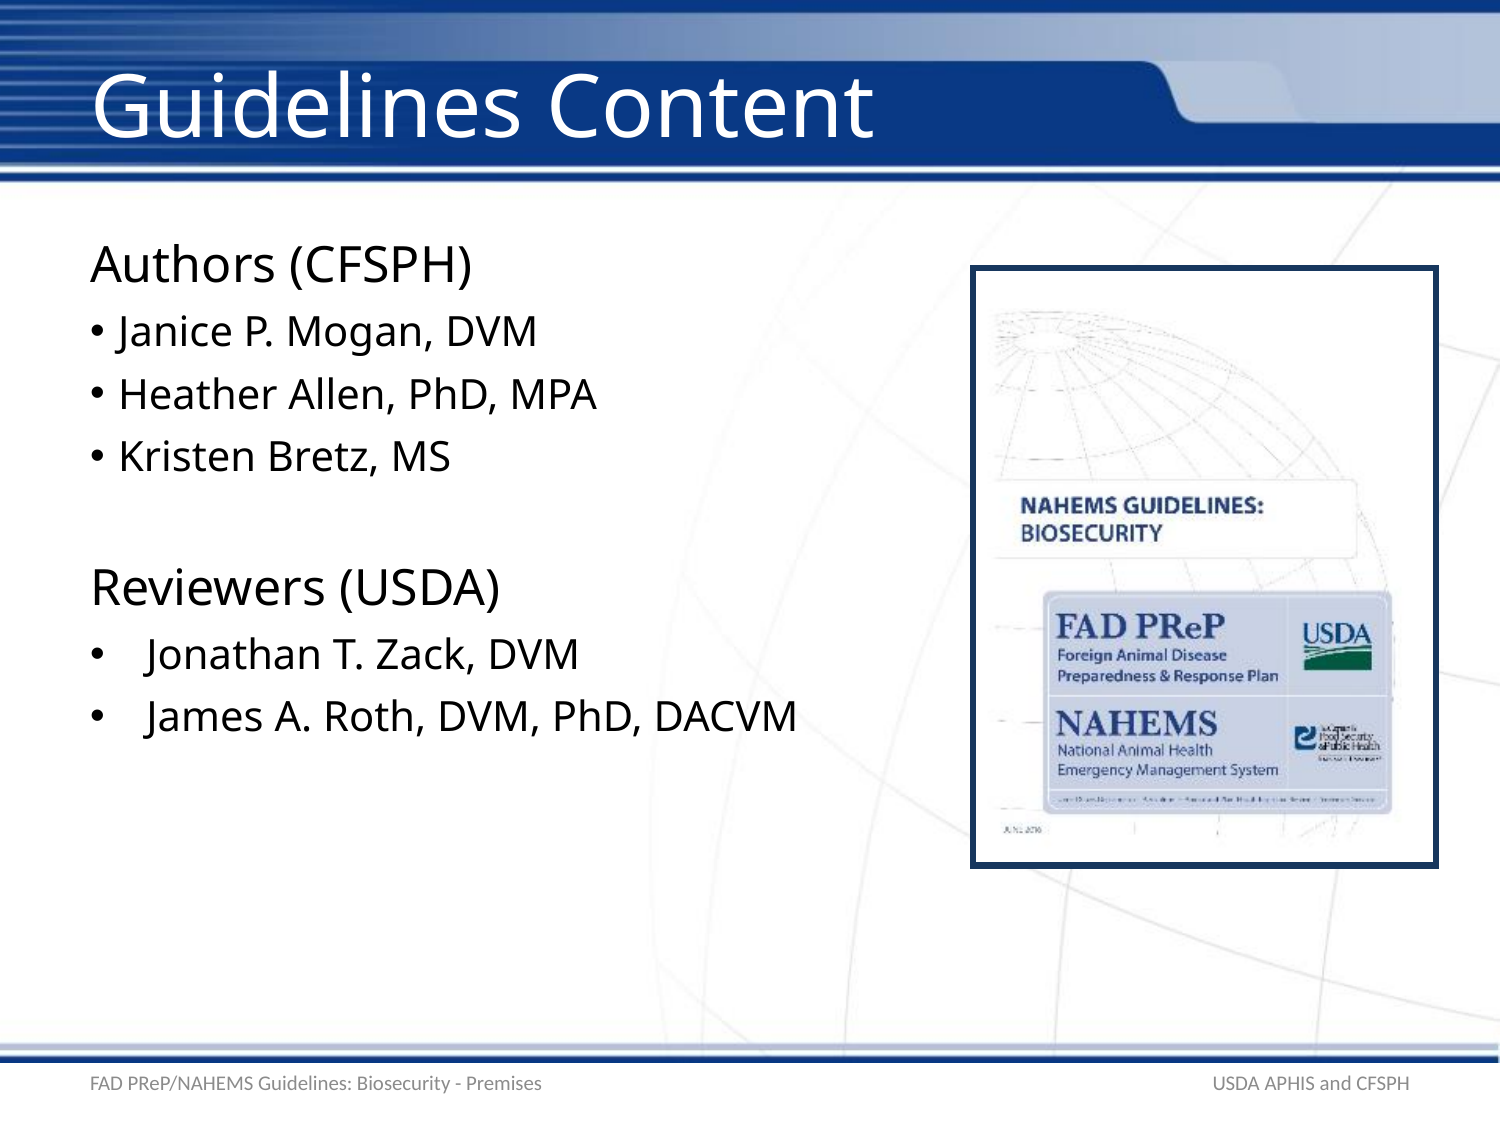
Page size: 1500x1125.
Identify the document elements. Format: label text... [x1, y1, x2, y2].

list Authors (CFSPH) Janice P. Mogan, DVM Heather Allen, PhD, MPA Kristen Bretz, MS Reviewers (USDA) Jonathan T. Zack, DVM James A. Roth, DVM, PhD, DACVM [75, 224, 950, 1025]
title Guidelines Content [75, 24, 1425, 163]
slide_number USDA APHIS and CFSPH [1074, 1042, 1425, 1103]
picture [0, 0, 1500, 1063]
footer FAD PReP/NAHEMS Guidelines: Biosecurity - Premises [75, 1042, 825, 1103]
